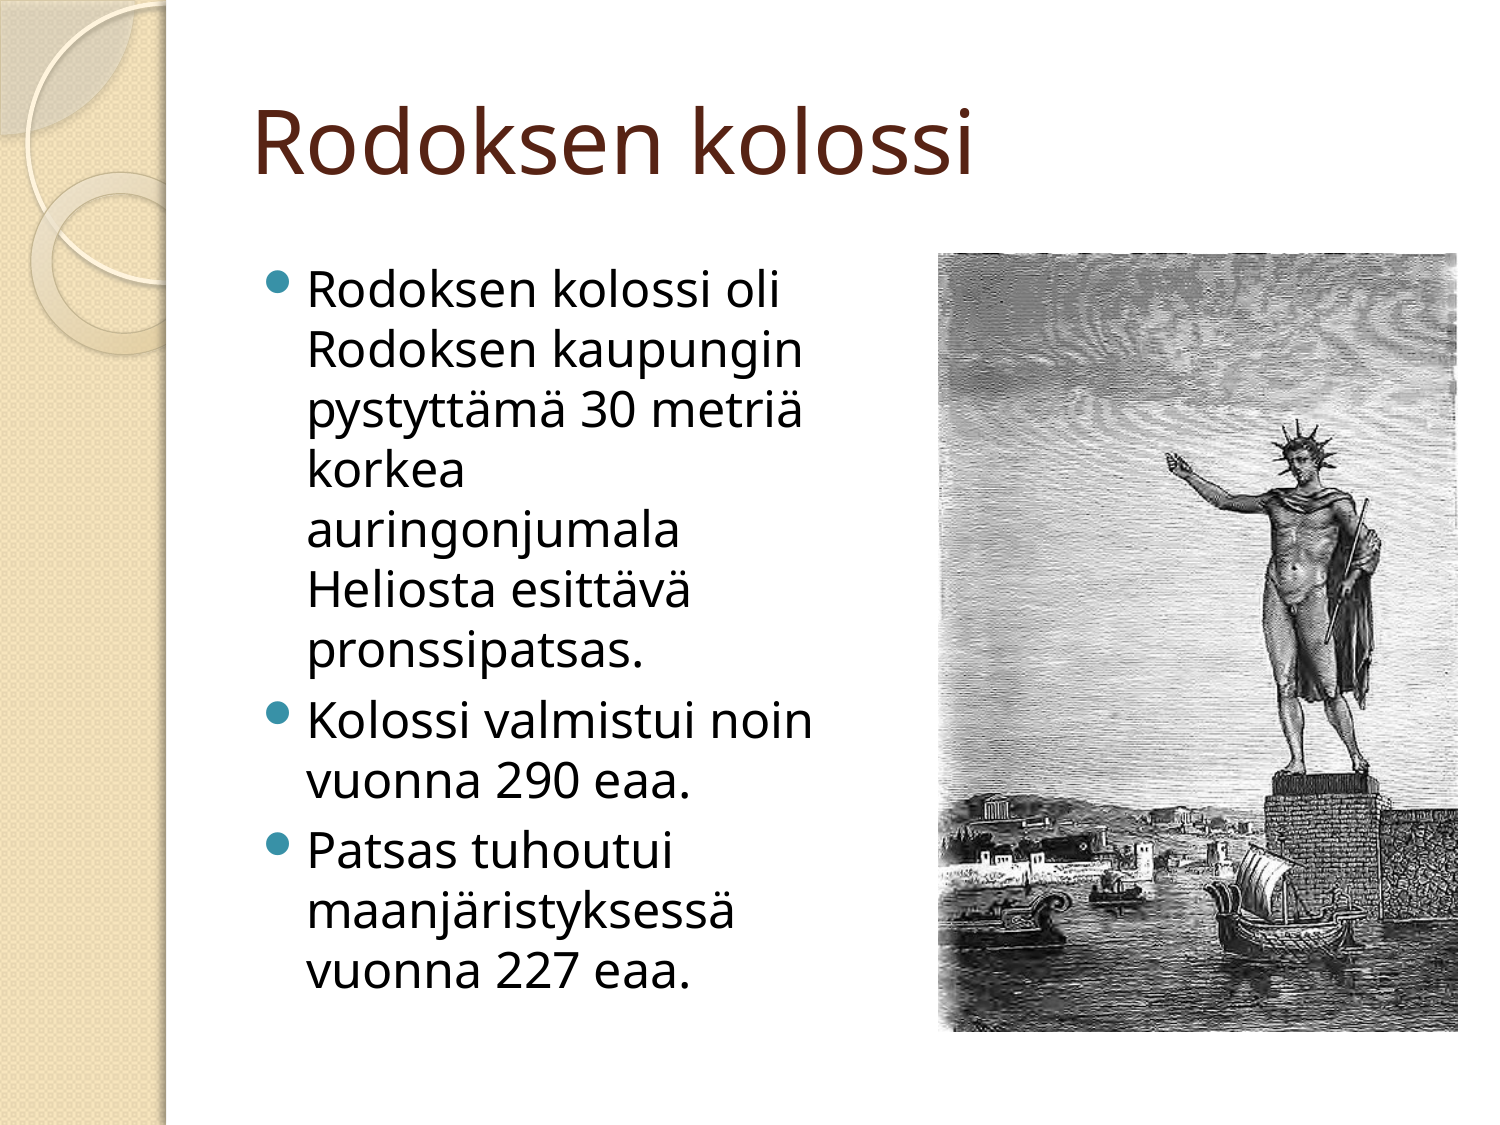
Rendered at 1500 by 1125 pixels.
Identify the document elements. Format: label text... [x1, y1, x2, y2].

picture [938, 252, 1458, 1032]
list Rodoksen kolossi oli Rodoksen kaupungin pystyttämä 30 metriä korkea auringonjumala Heliosta esittävä pronssipatsas. Kolossi valmistui noin vuonna 290 eaa. Patsas tuhoutui maanjäristyksessä vuonna 227 eaa. [235, 249, 836, 1015]
title Rodoksen kolossi [235, 45, 1466, 233]
